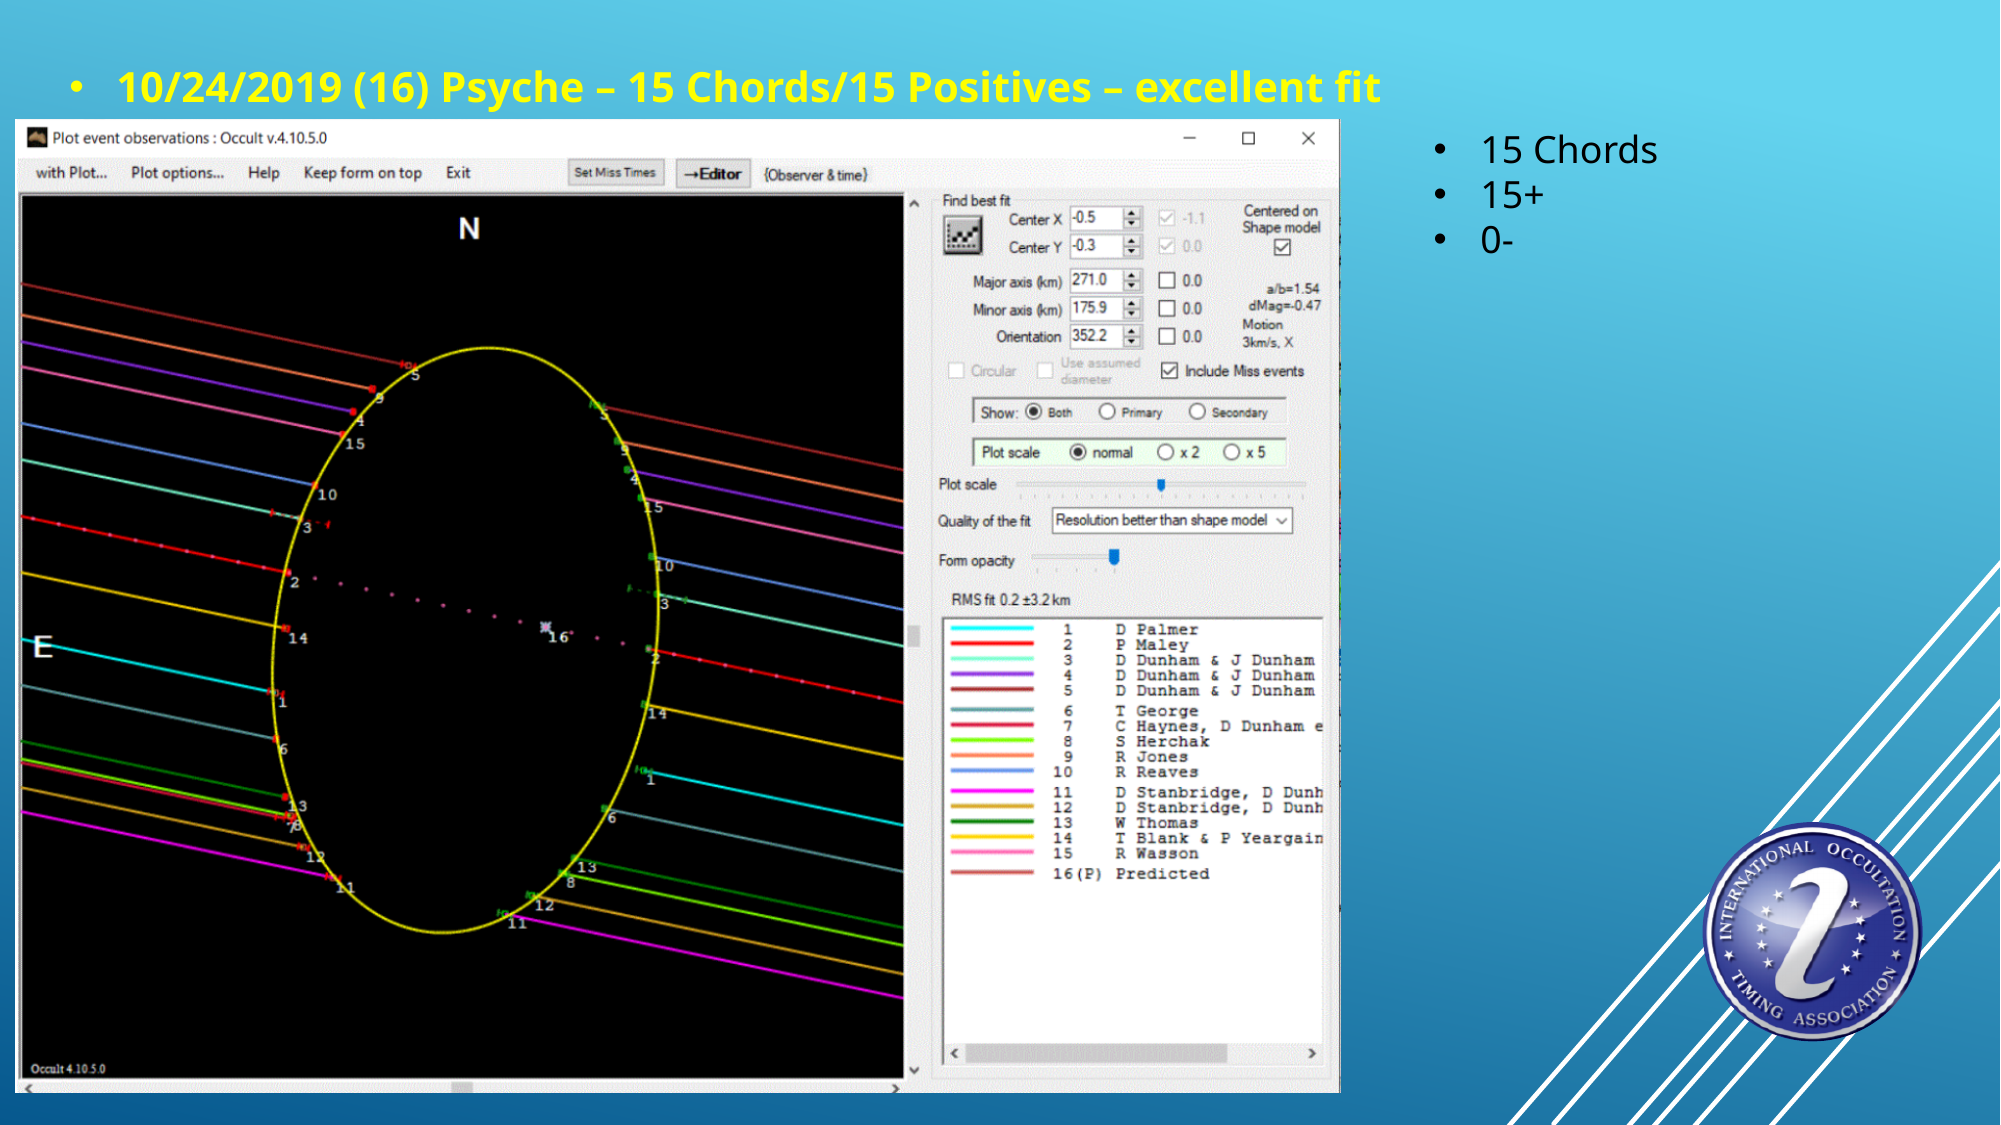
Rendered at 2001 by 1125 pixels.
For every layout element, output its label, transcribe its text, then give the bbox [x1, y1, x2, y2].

text_box 15 Chords 15+ 0- [1418, 119, 1821, 269]
text_box 10/24/2019 (16) Psyche – 15 Chords/15 Positives – excellent fit [54, 53, 1960, 119]
picture [1702, 822, 1923, 1042]
picture [14, 118, 1342, 1093]
